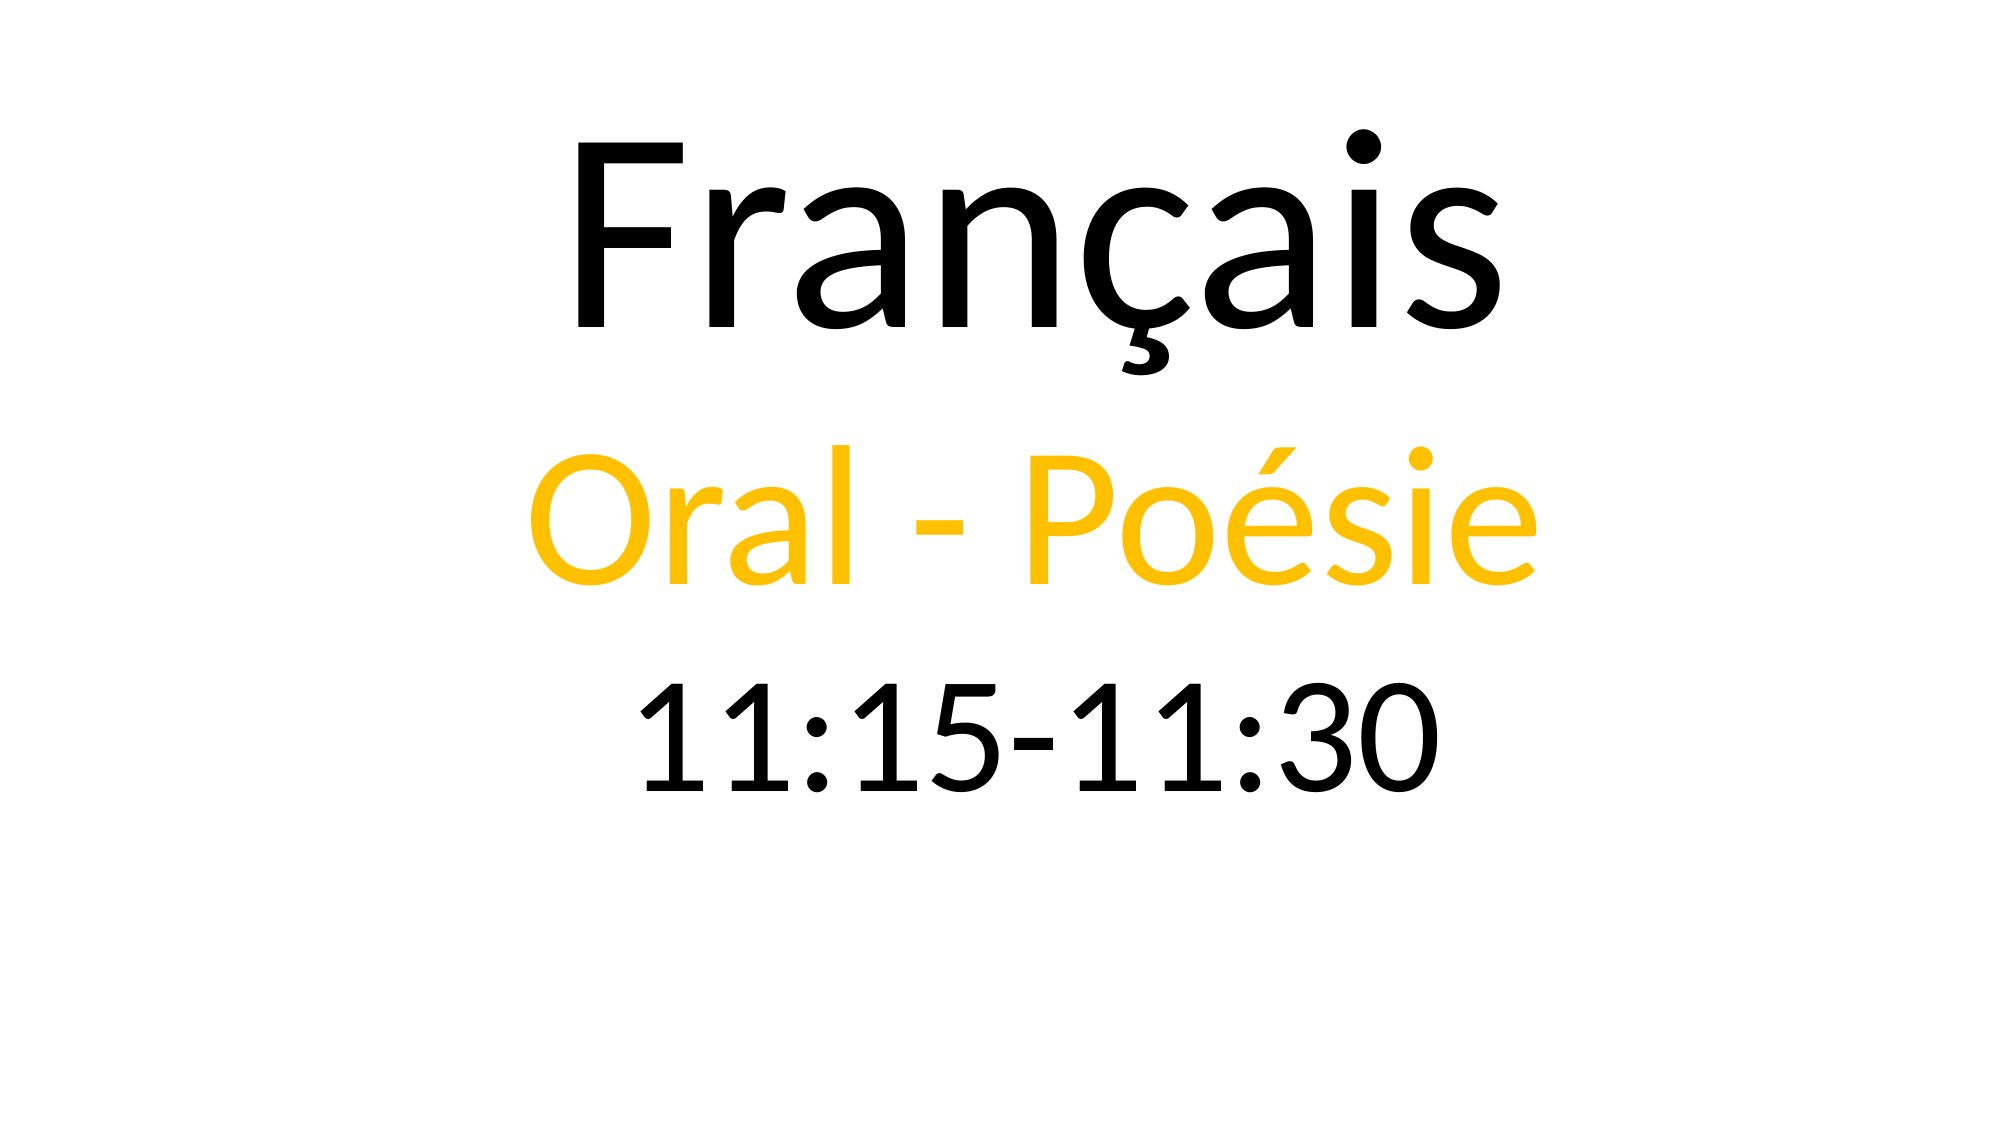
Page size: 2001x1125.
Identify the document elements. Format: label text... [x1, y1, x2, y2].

text_box Français Oral - Poésie 11:15-11:30 [509, 32, 1560, 832]
